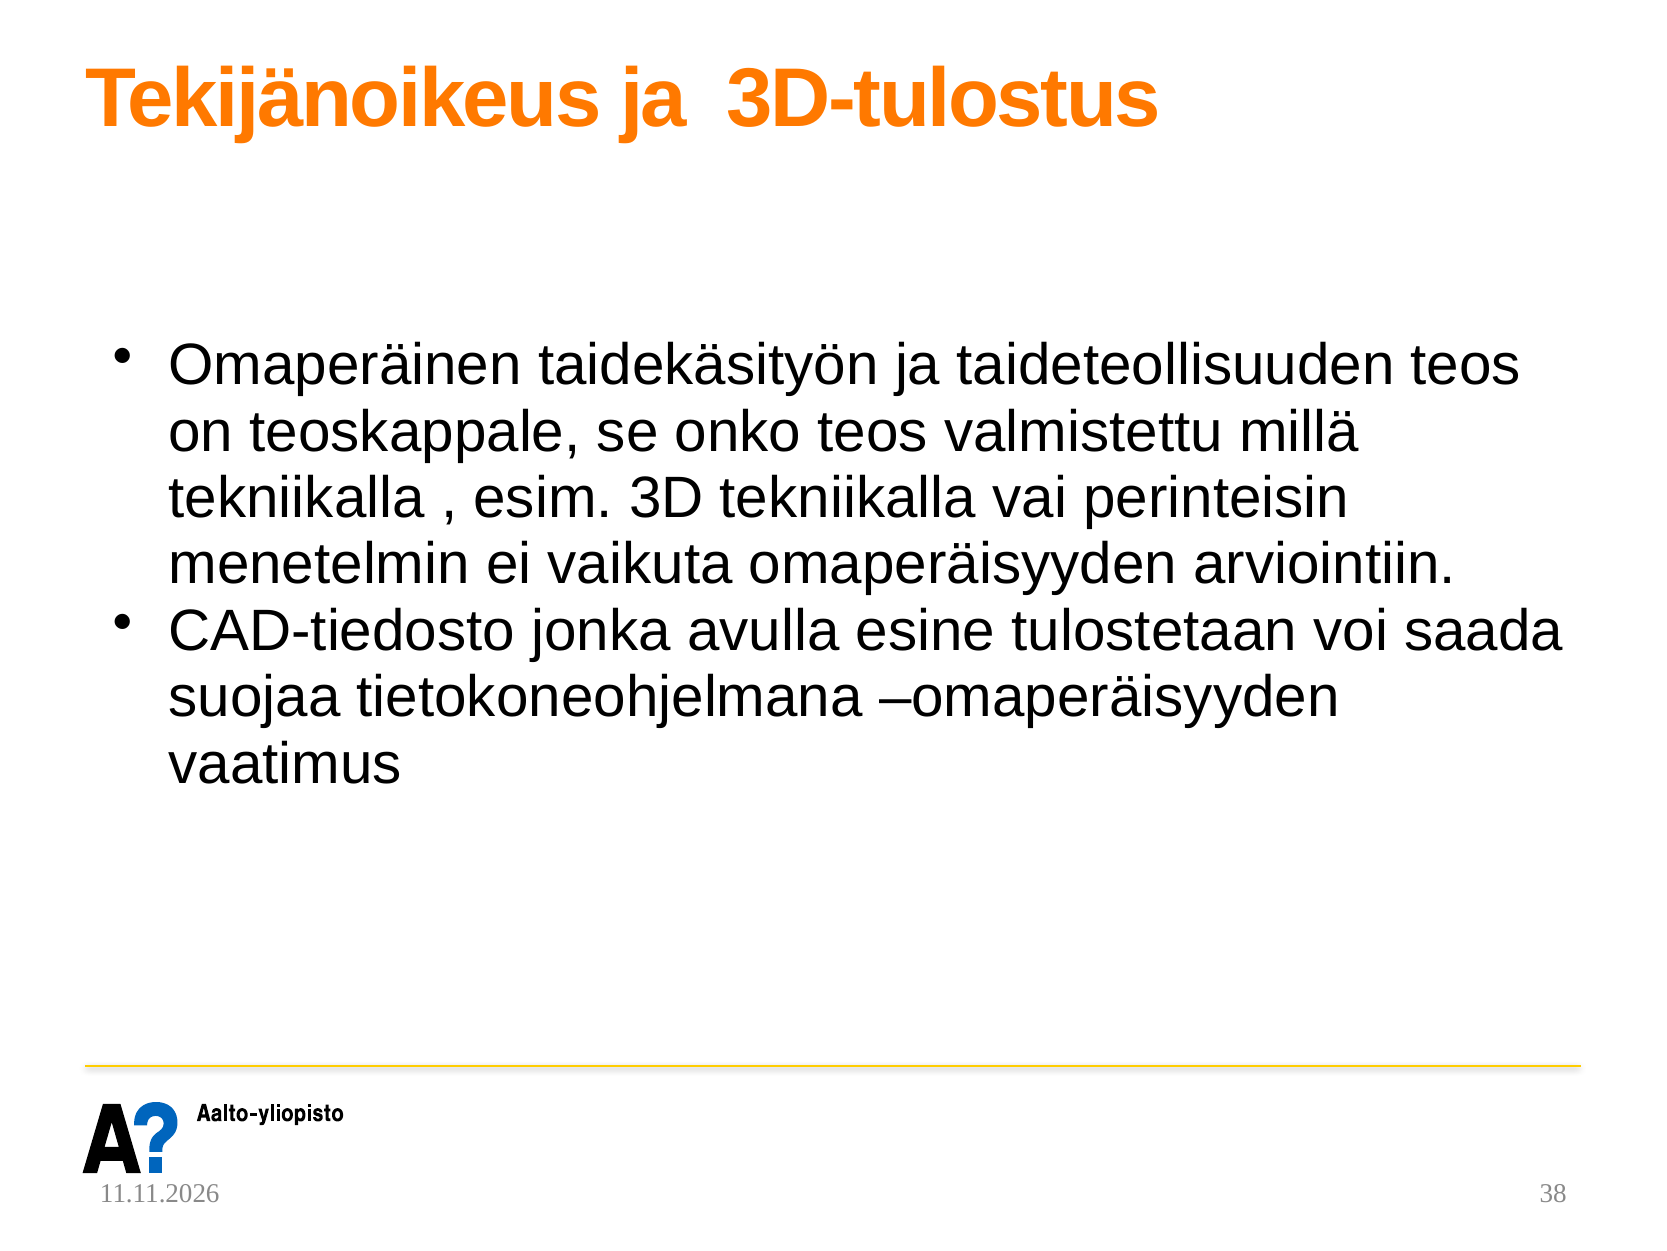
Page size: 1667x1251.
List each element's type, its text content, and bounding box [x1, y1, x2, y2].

slide_number 38 [1194, 1158, 1584, 1225]
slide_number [83, 1158, 473, 1225]
title Tekijänoikeus ja 3D-tulostus [85, 58, 1582, 276]
list Omaperäinen taidekäsityön ja taideteollisuuden teos on teoskappale, se onko teos valmistettu millä tekniikalla , esim. 3D tekniikalla vai perinteisin menetelmin ei vaikuta omaperäisyyden arviointiin. CAD-tiedosto jonka avulla esine tulostetaan voi saada suojaa tietokoneohjelmana –omaperäisyyden vaatimus [85, 276, 1582, 1006]
